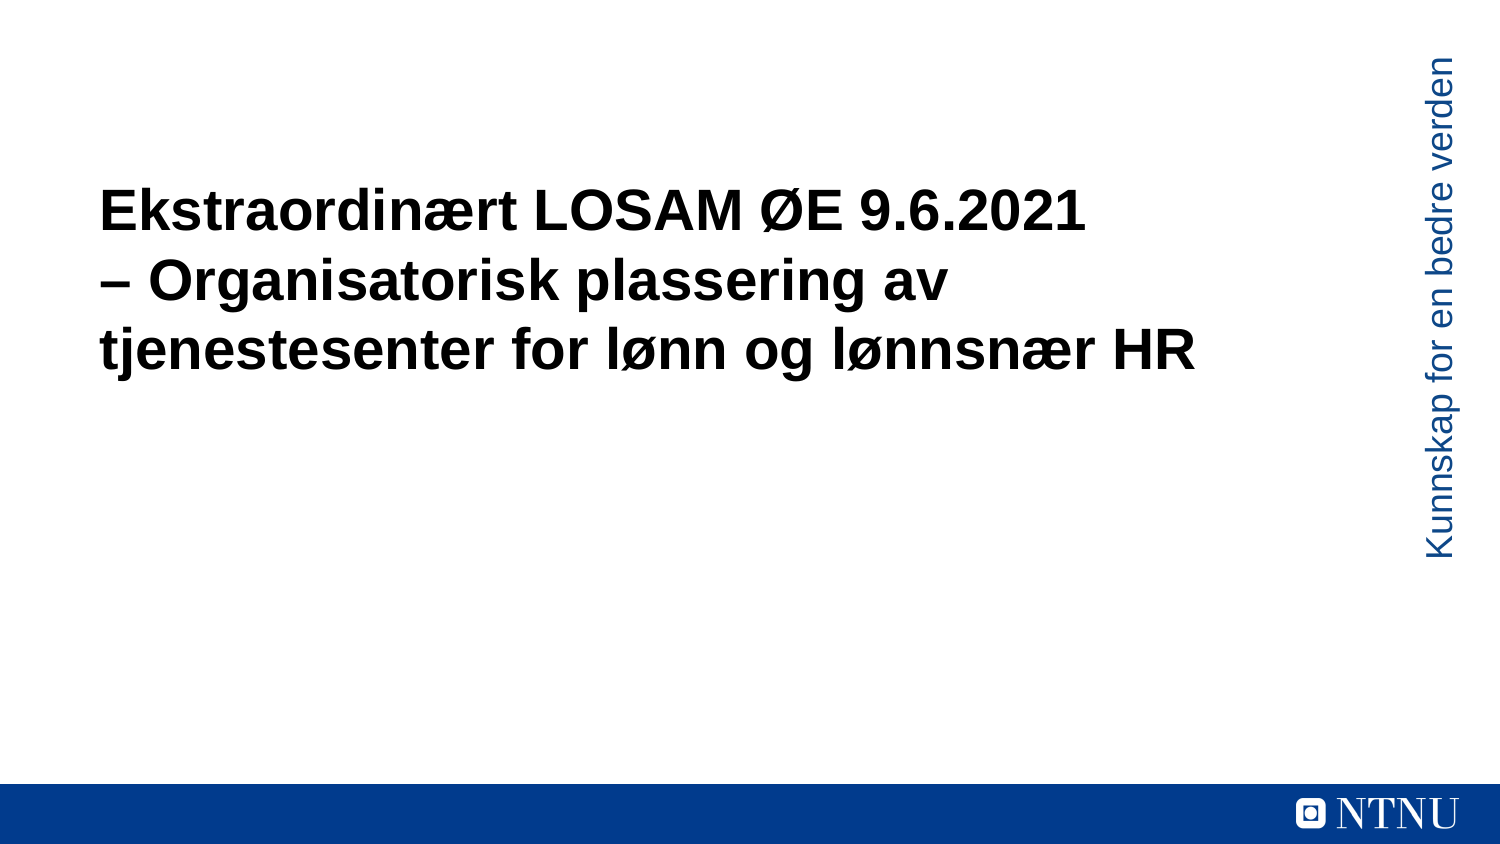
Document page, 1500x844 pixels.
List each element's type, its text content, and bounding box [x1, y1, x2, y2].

text_box Kunnskap for en bedre verden [1407, 39, 1467, 576]
picture [0, 784, 1500, 844]
title Ekstraordinært LOSAM ØE 9.6.2021 – Organisatorisk plassering av tjenestesenter for lønn og lønnsnær HR [84, 164, 1360, 392]
